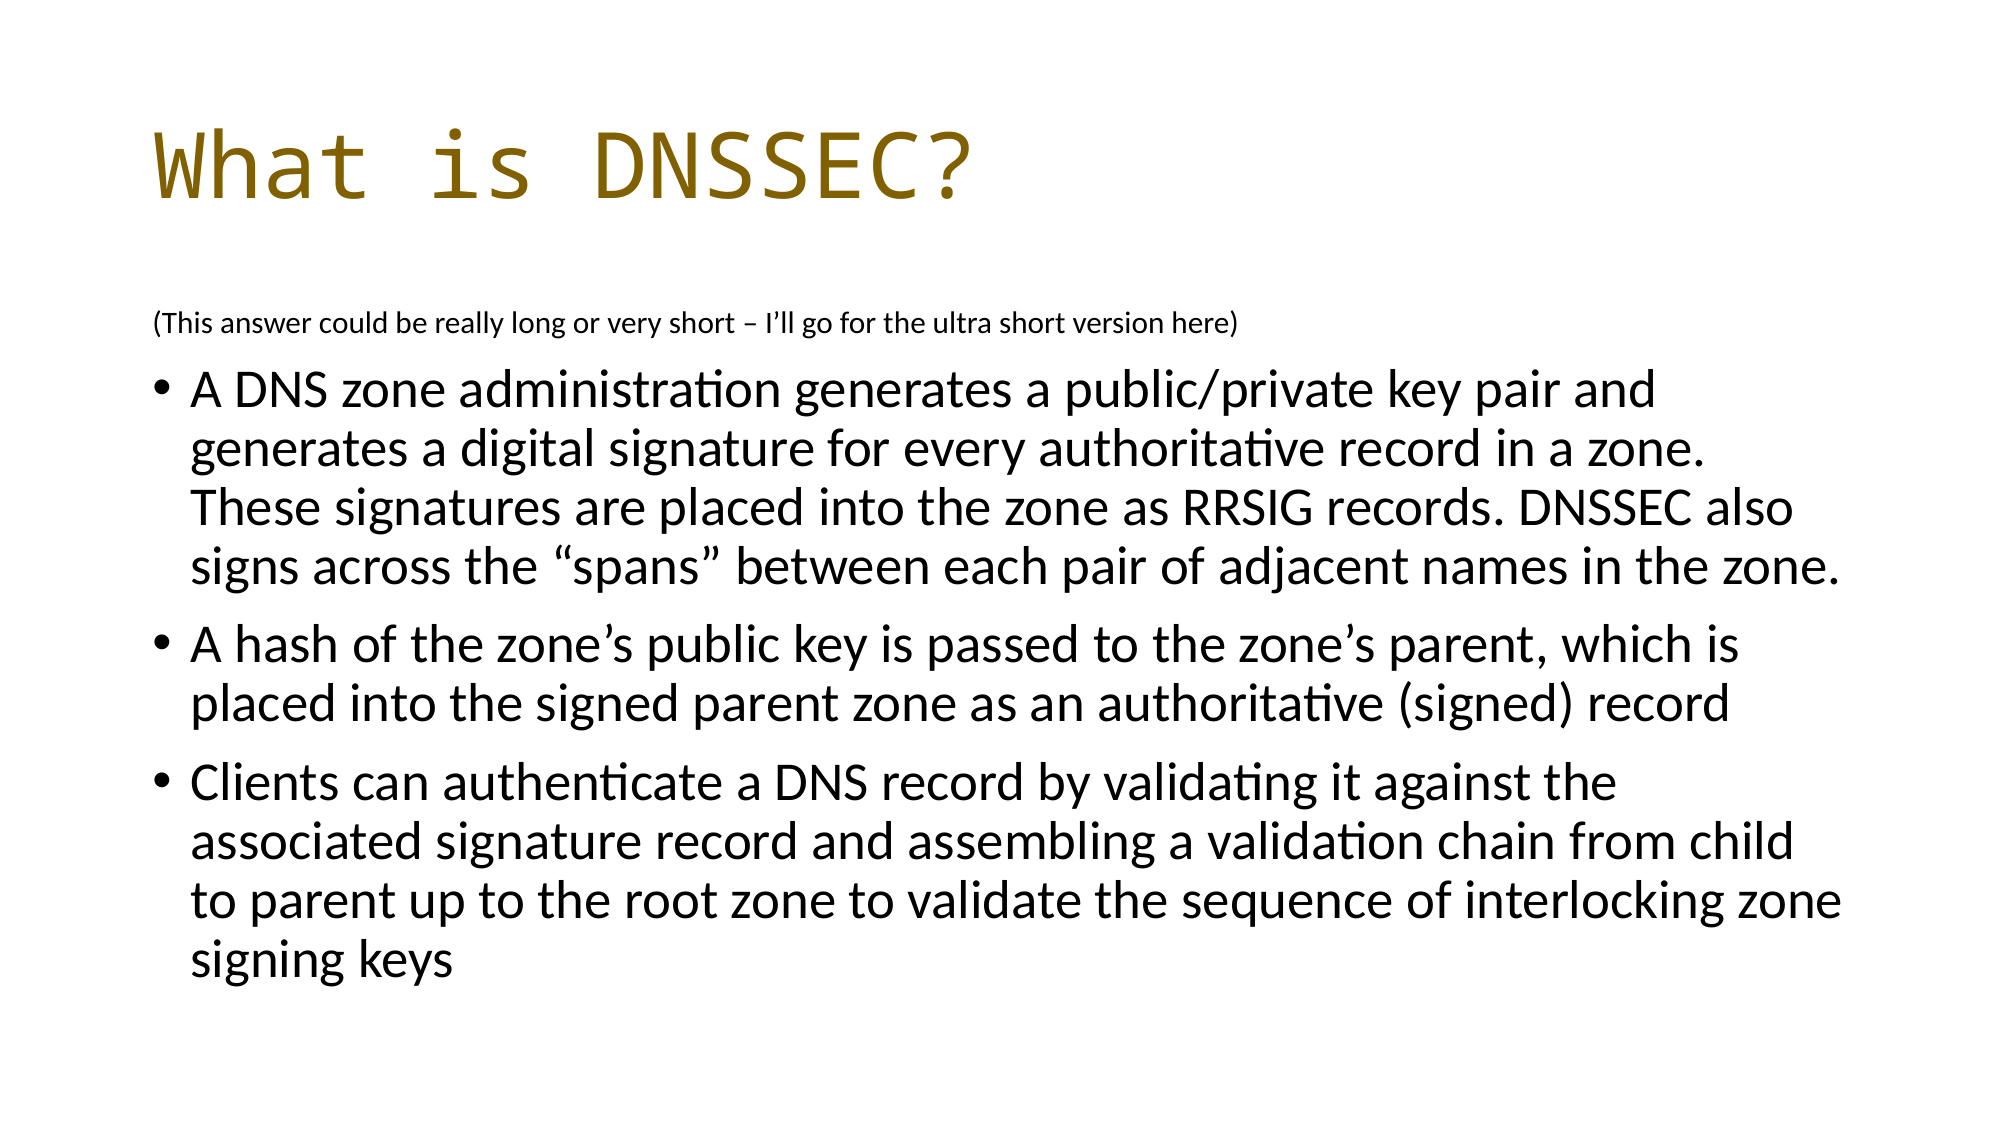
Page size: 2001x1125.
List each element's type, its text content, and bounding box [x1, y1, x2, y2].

title What is DNSSEC? [137, 59, 1863, 278]
list (This answer could be really long or very short – I’ll go for the ultra short version here) A DNS zone administration generates a public/private key pair and generates a digital signature for every authoritative record in a zone. These signatures are placed into the zone as RRSIG records. DNSSEC also signs across the “spans” between each pair of adjacent names in the zone. A hash of the zone’s public key is passed to the zone’s parent, which is placed into the signed parent zone as an authoritative (signed) record Clients can authenticate a DNS record by validating it against the associated signature record and assembling a validation chain from child to parent up to the root zone to validate the sequence of interlocking zone signing keys [137, 299, 1863, 1014]
